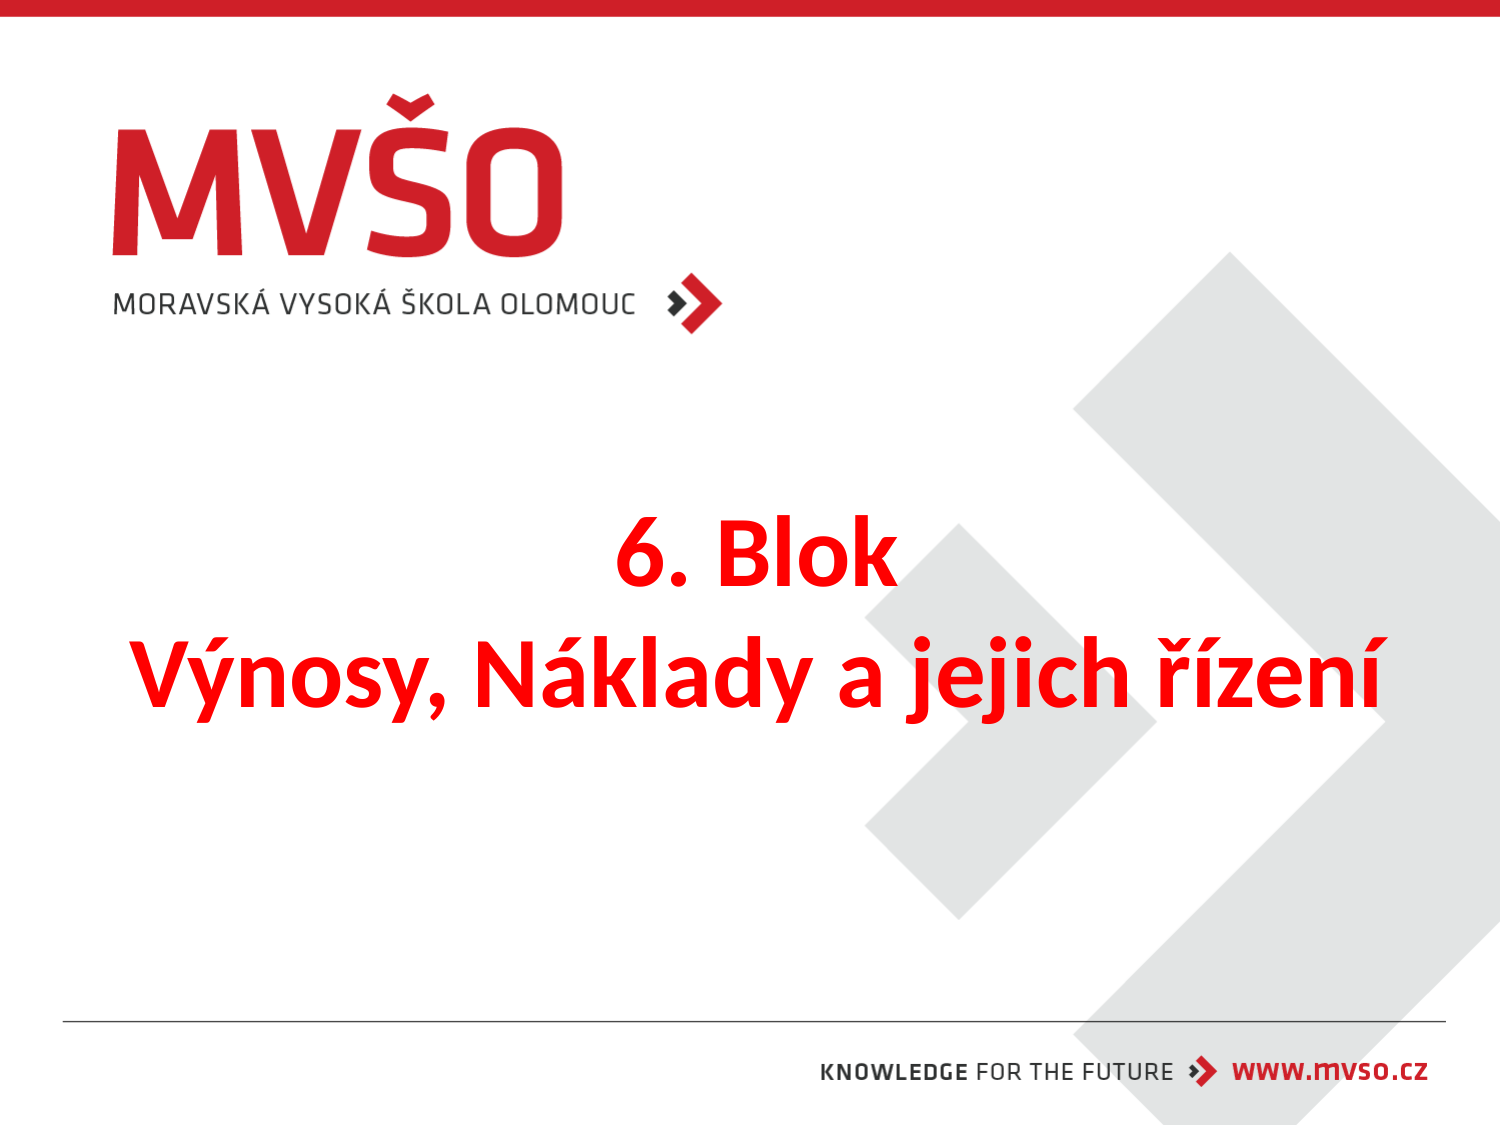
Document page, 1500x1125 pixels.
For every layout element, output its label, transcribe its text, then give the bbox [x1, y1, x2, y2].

picture [0, 0, 1500, 1125]
title 6. Blok Výnosy, Náklady a jejich řízení [112, 485, 1402, 744]
